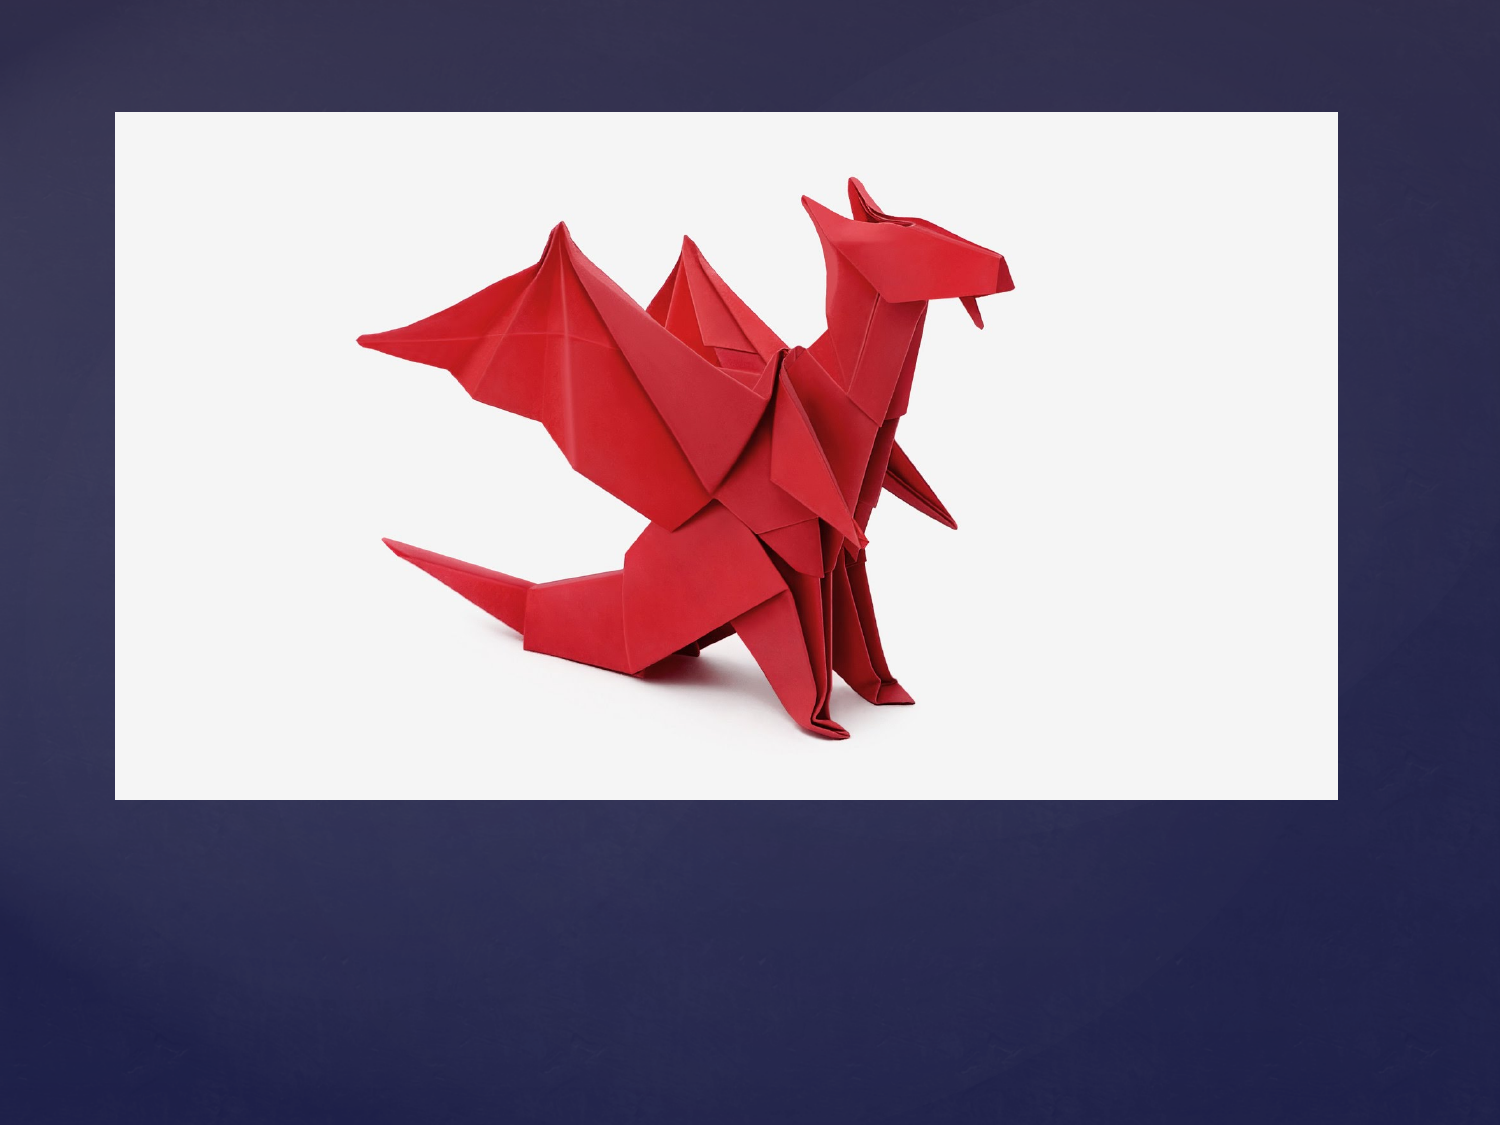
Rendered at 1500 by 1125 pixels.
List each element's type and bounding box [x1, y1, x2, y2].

picture [114, 111, 1338, 801]
